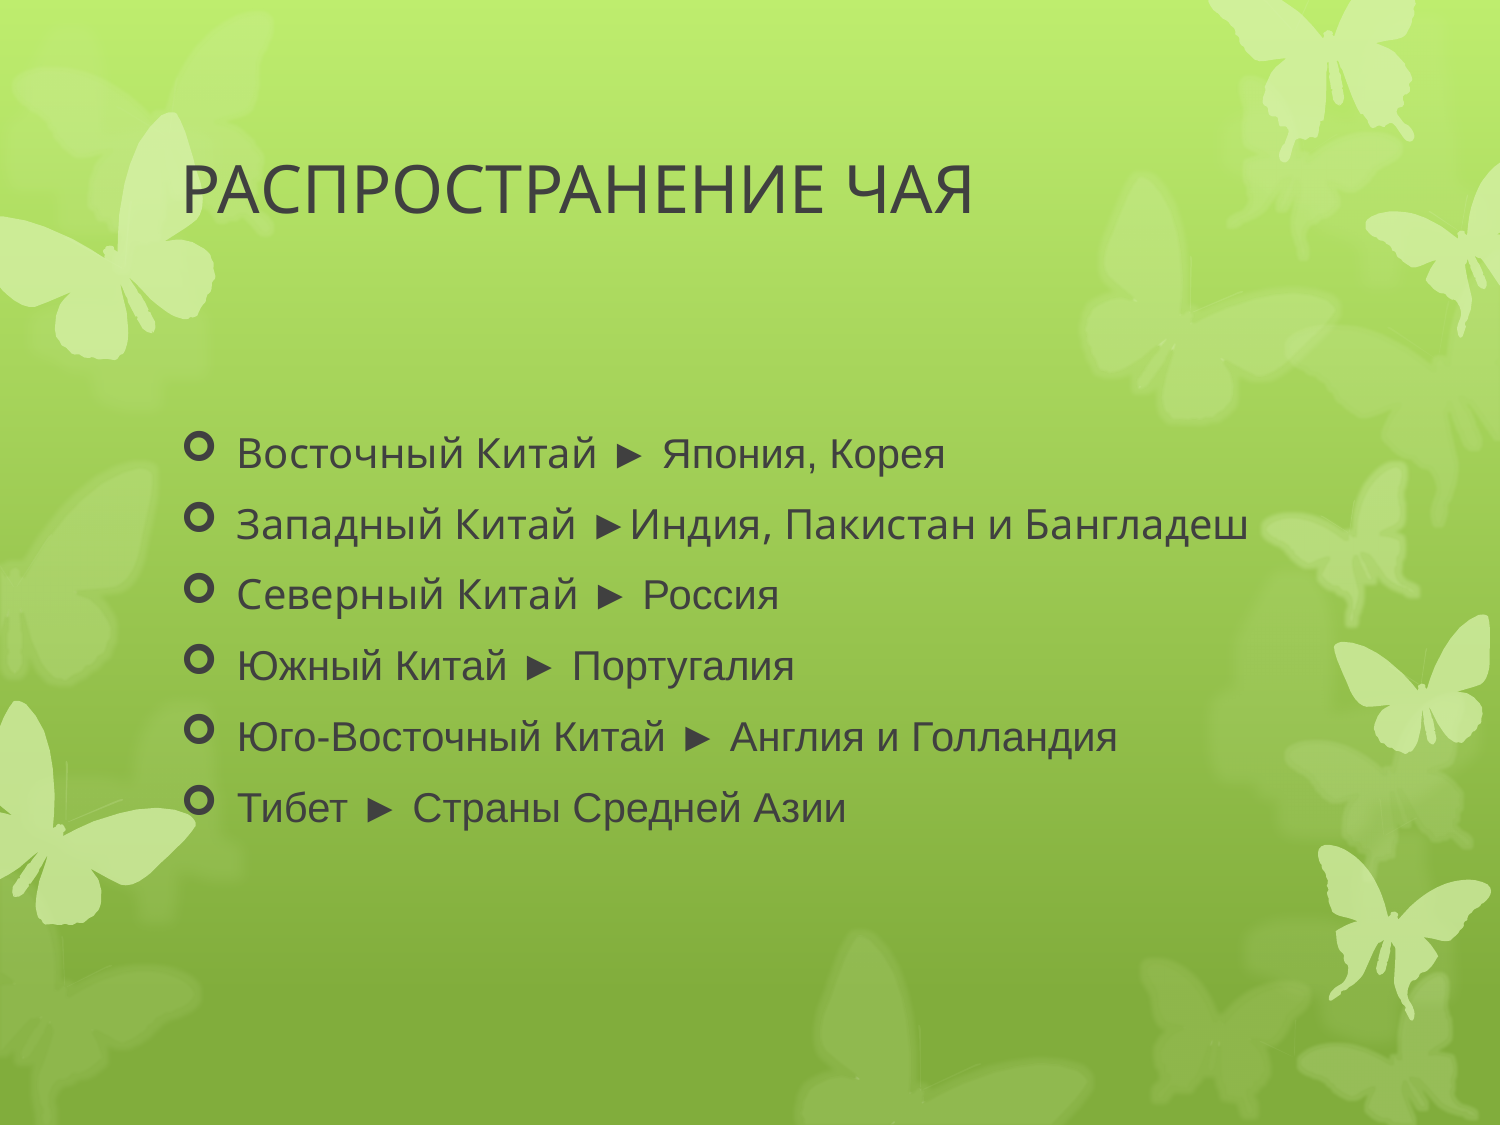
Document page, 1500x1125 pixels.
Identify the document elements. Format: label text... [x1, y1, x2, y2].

title РАСПРОСТРАНЕНИЕ ЧАЯ [165, 110, 1335, 263]
list Восточный Китай ► Япония, Корея Западный Китай ►Индия, Пакистан и Бангладеш Северный Китай ► Россия Южный Китай ► Португалия Юго-Восточный Китай ► Англия и Голландия Тибет ► Страны Средней Азии [165, 296, 1335, 962]
